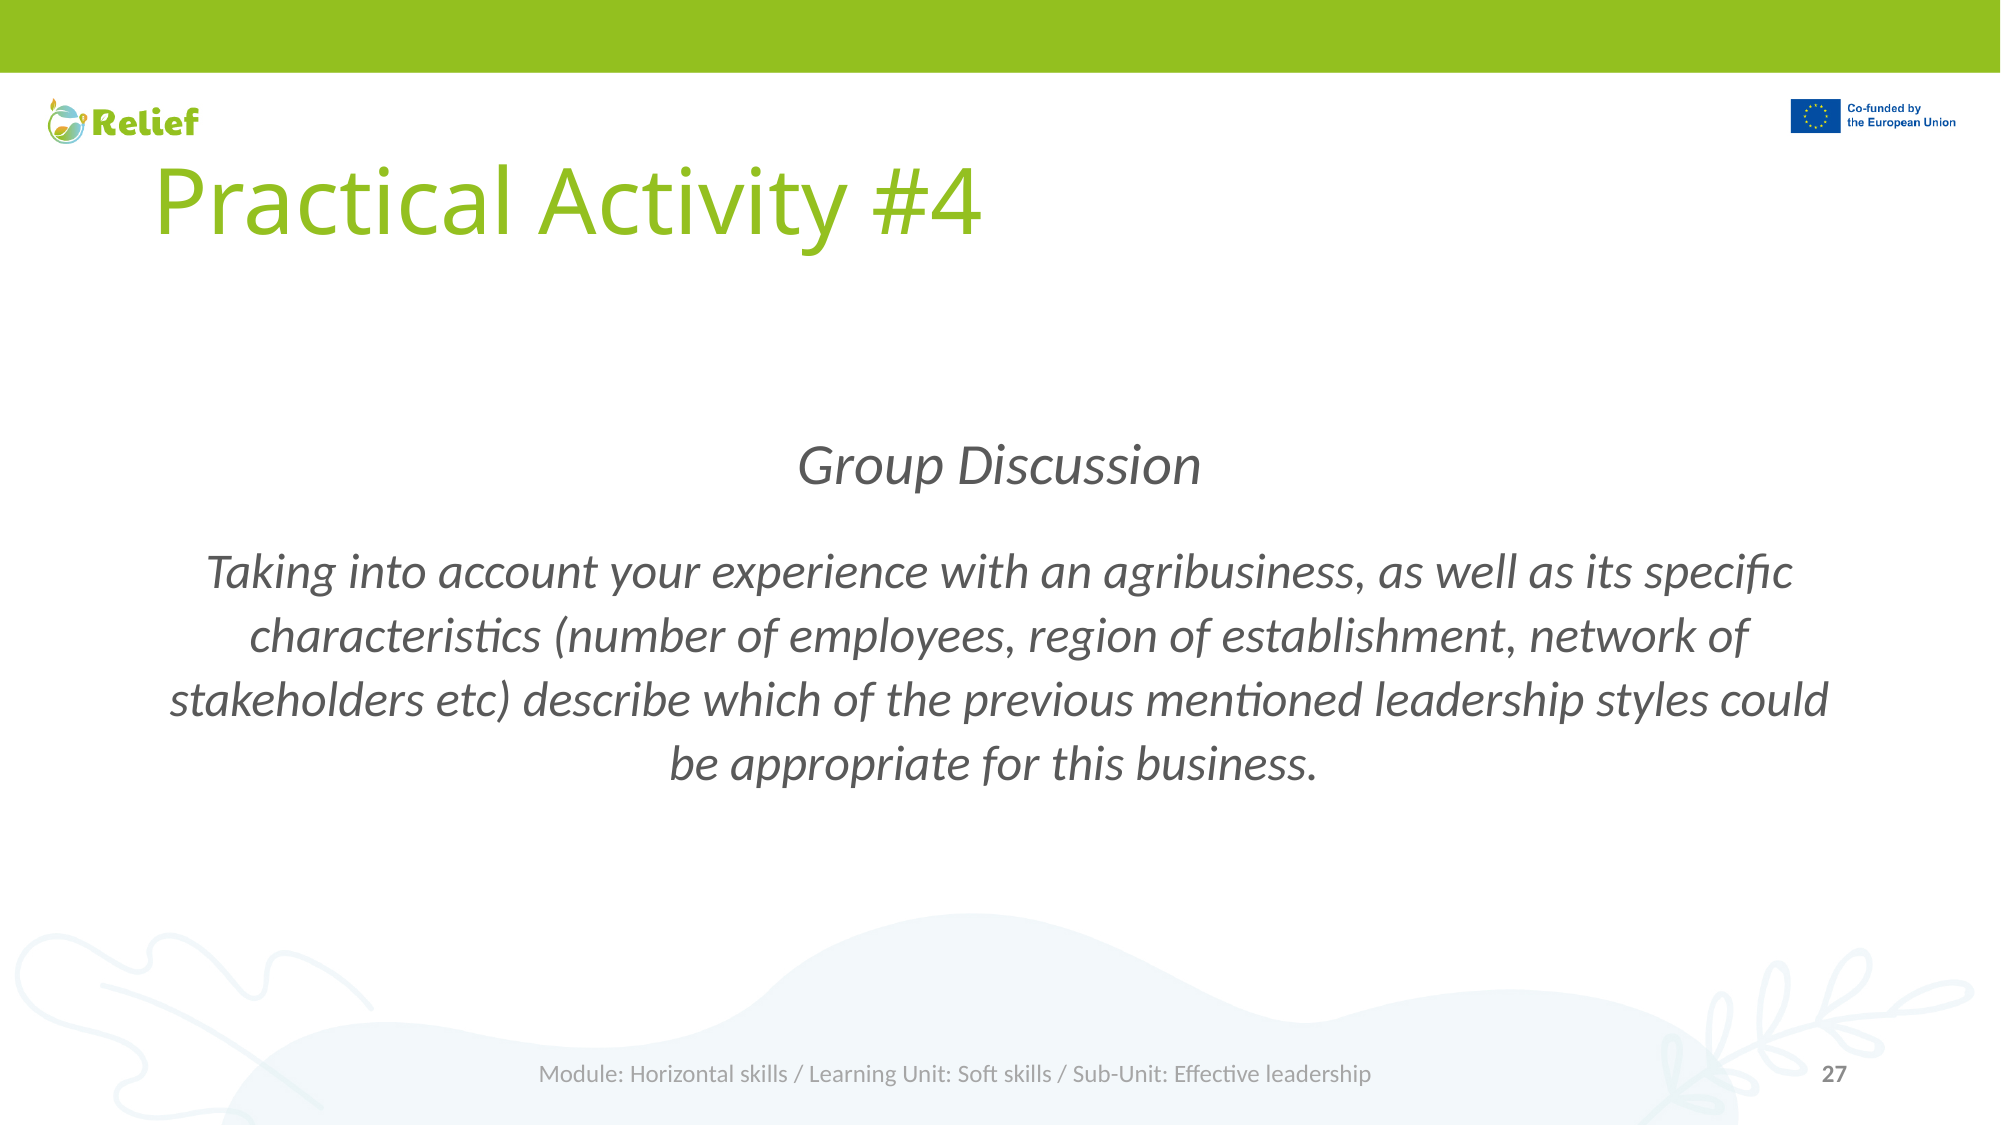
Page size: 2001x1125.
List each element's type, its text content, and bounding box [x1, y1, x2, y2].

footer Module: Horizontal skills / Learning Unit: Soft skills / Sub-Unit: Effective leadership [137, 1023, 1775, 1122]
title Practical Activity #4 [137, 133, 1863, 278]
list Group Discussion Taking into account your experience with an agribusiness, as well as its specific characteristics (number of employees, region of establishment, network of stakeholders etc) describe which of the previous mentioned leadership styles could be appropriate for this business. [137, 299, 1863, 1014]
slide_number 27 [1787, 1042, 1863, 1103]
picture [0, 0, 2001, 1125]
